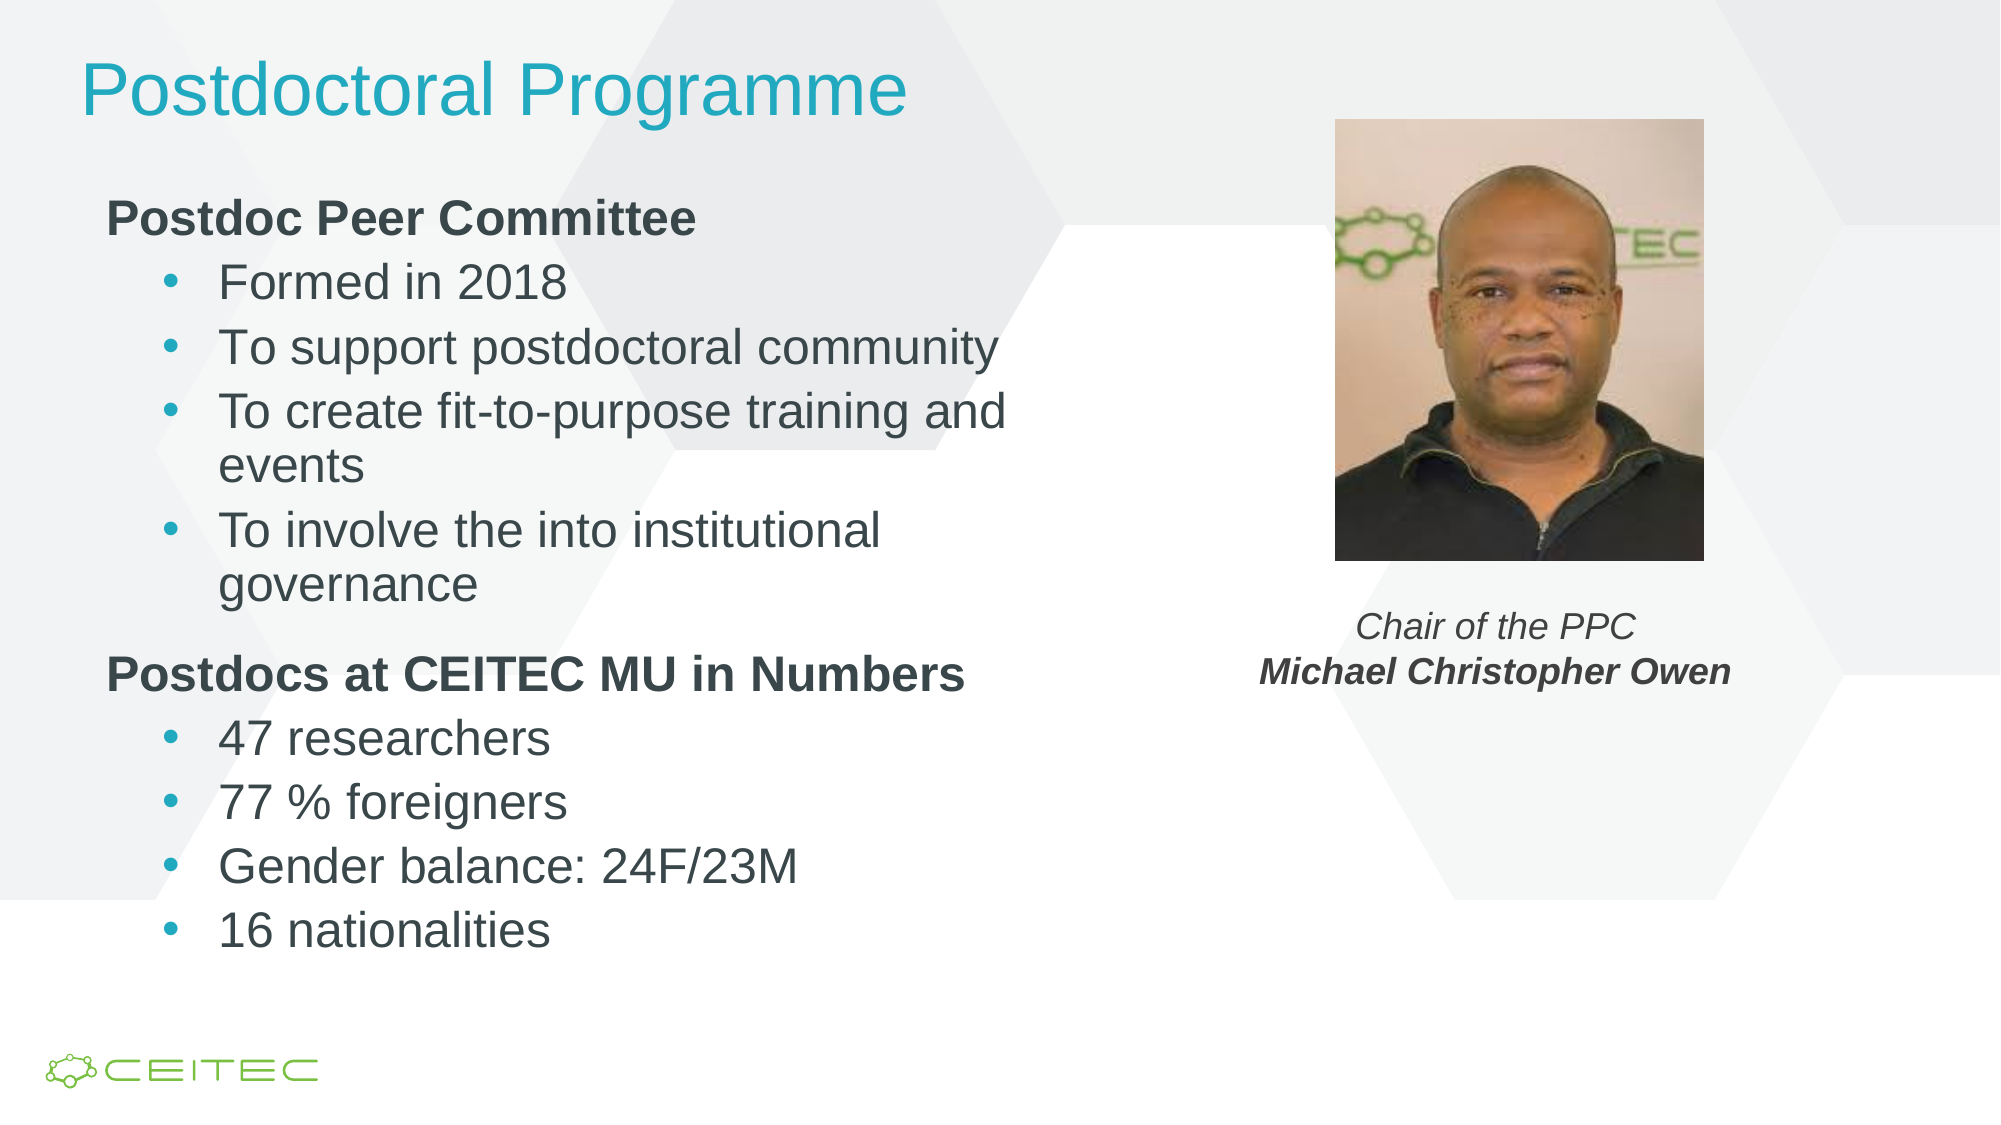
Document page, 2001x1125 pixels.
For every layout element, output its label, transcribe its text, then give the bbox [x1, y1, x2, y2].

text_box Chair of the PPC Michael Christopher Owen [1244, 594, 1748, 700]
list Postdoc Peer Committee Formed in 2018 To support postdoctoral community To create fit-to-purpose training and events To involve the into institutional governance [106, 192, 1138, 640]
title Postdoctoral Programme [80, 40, 1384, 143]
picture [1335, 119, 1704, 561]
text_box Postdocs at CEITEC MU in Numbers 47 researchers 77 % foreigners Gender balance: 24F/23M 16 nationalities [106, 648, 1191, 1097]
